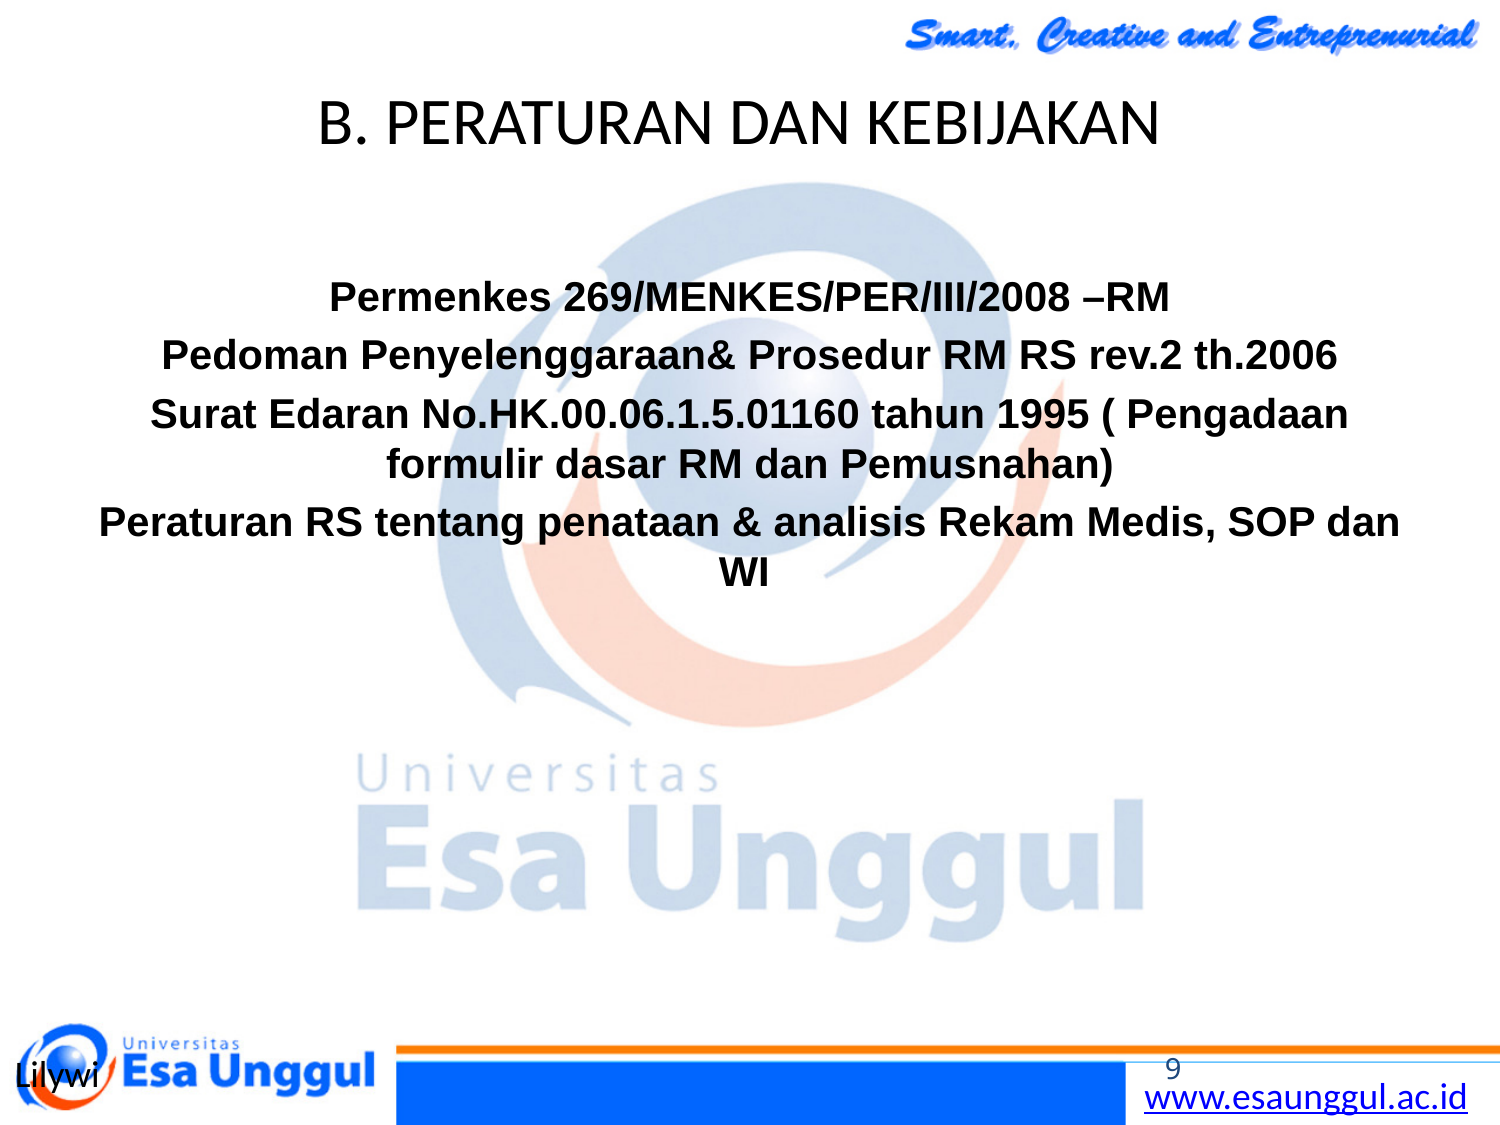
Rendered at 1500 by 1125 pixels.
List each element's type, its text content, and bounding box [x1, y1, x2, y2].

title B. PERATURAN DAN KEBIJAKAN [75, 45, 1425, 233]
picture [0, 0, 1500, 1125]
slide_number 9 [1149, 1042, 1500, 1103]
picture [1327, 1108, 1337, 1112]
picture [1344, 1108, 1354, 1112]
picture [1328, 1103, 1343, 1112]
list Permenkes 269/MENKES/PER/III/2008 –RM Pedoman Penyelenggaraan& Prosedur RM RS rev.2 th.2006 Surat Edaran No.HK.00.06.1.5.01160 tahun 1995 ( Pengadaan formulir dasar RM dan Pemusnahan) Peraturan RS tentang penataan & analisis Rekam Medis, SOP dan WI [75, 262, 1425, 1005]
footer Lilywi [0, 1042, 475, 1103]
